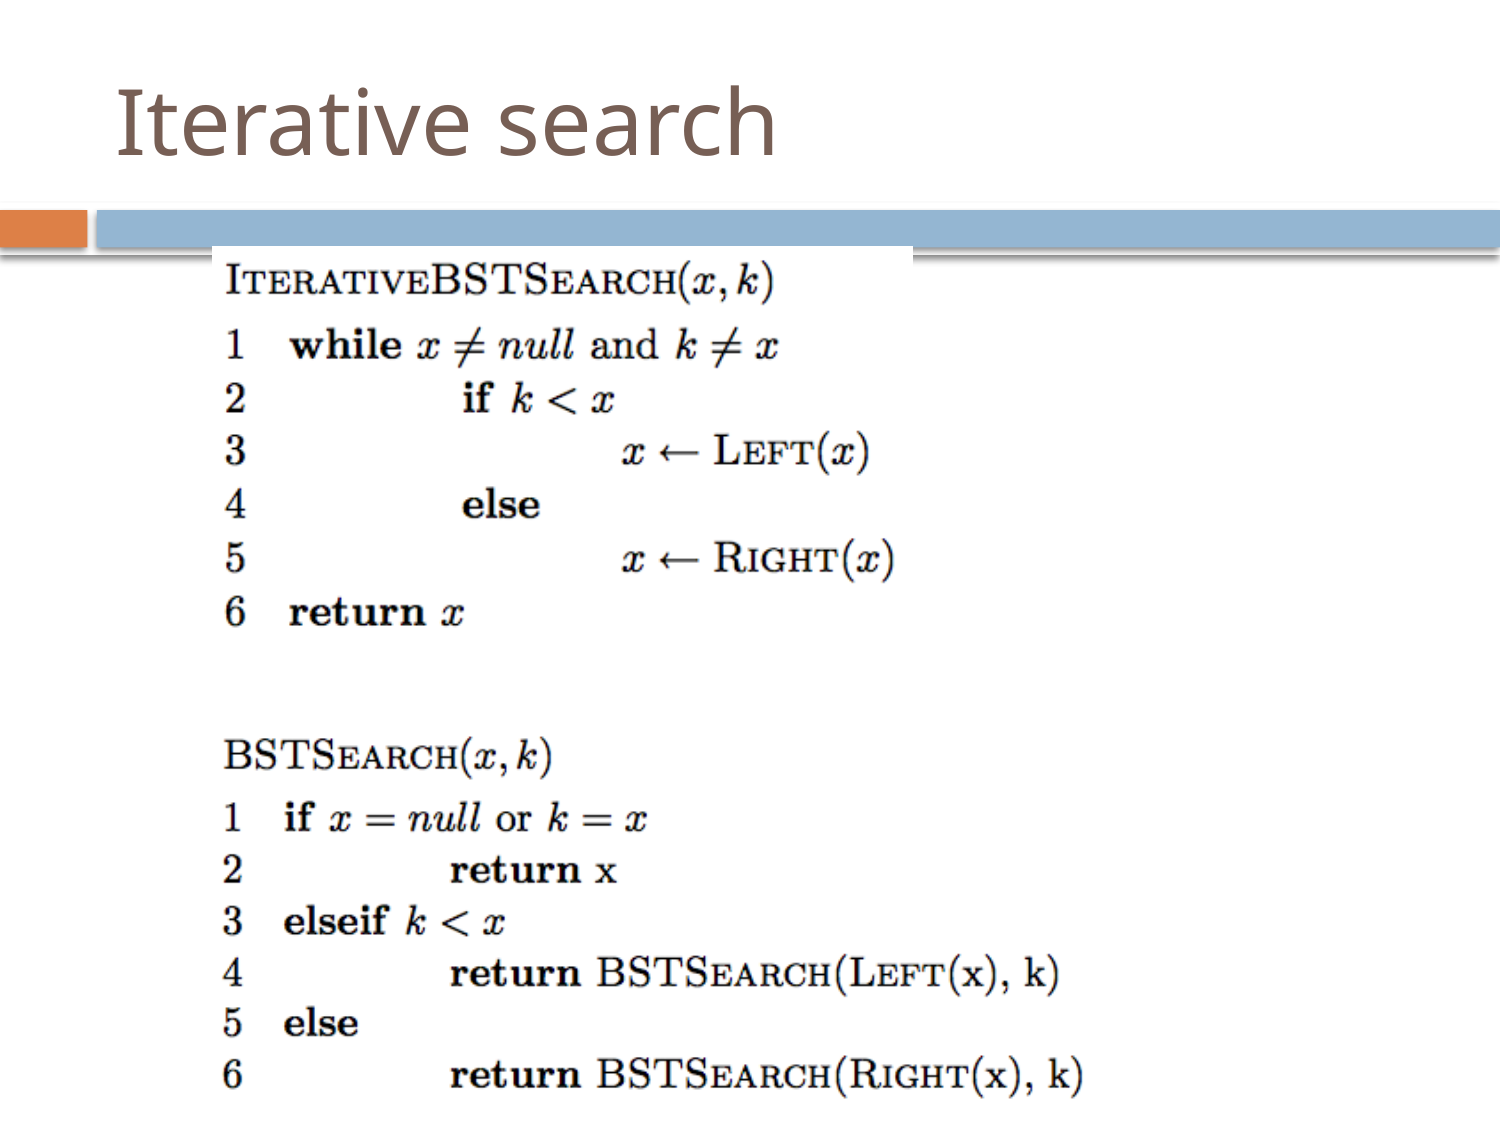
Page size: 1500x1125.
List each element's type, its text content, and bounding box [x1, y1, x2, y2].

title Iterative search [100, 37, 1438, 200]
picture [212, 246, 913, 651]
picture [212, 721, 1101, 1113]
